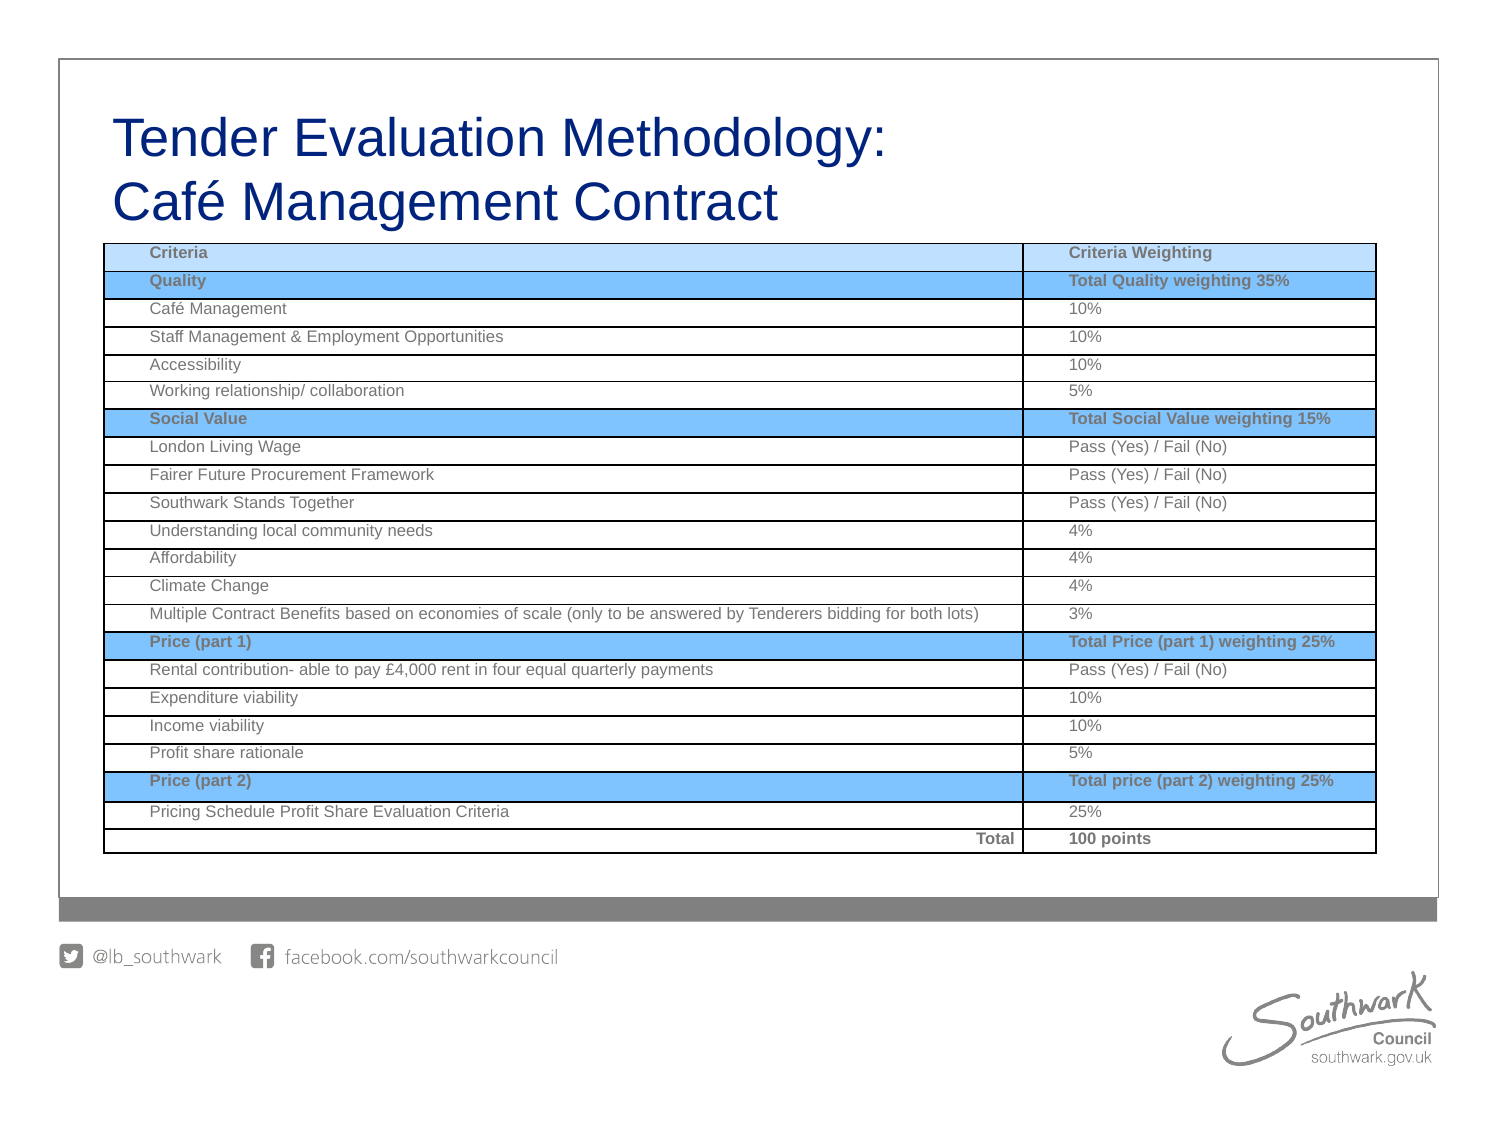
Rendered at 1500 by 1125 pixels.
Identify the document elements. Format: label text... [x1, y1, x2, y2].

table_cell 100 points [1024, 830, 1375, 852]
table_cell Total Quality weighting 35% [1024, 272, 1375, 298]
table_cell Total [105, 830, 1022, 852]
table_cell Quality [105, 272, 1022, 298]
table_cell Pass (Yes) / Fail (No) [1024, 494, 1375, 520]
table_cell 10% [1024, 300, 1375, 326]
table_cell 3% [1024, 605, 1375, 631]
table_cell Fairer Future Procurement Framework [105, 466, 1022, 492]
table_cell Total Social Value weighting 15% [1024, 410, 1375, 436]
table_cell Social Value [105, 410, 1022, 436]
table_cell Pricing Schedule Profit Share Evaluation Criteria [105, 803, 1022, 828]
title Tender Evaluation Methodology: Café Management Contract [112, 101, 1189, 161]
table_cell Working relationship/ collaboration [105, 382, 1022, 408]
table_cell Price (part 1) [105, 633, 1022, 659]
table_cell Staff Management & Employment Opportunities [105, 328, 1022, 354]
table_cell Multiple Contract Benefits based on economies of scale (only to be answered by Tenderers bidding for both lots) [105, 605, 1022, 631]
table_cell Café Management [105, 300, 1022, 326]
table_cell Pass (Yes) / Fail (No) [1024, 466, 1375, 492]
table_cell Profit share rationale [105, 745, 1022, 771]
table_cell 4% [1024, 577, 1375, 604]
table_cell 10% [1024, 689, 1375, 715]
table_cell Rental contribution- able to pay £4,000 rent in four equal quarterly payments [105, 661, 1022, 687]
table_cell Accessibility [105, 356, 1022, 381]
table_cell Price (part 2) [105, 773, 1022, 801]
table_cell Pass (Yes) / Fail (No) [1024, 438, 1375, 464]
table_cell 5% [1024, 382, 1375, 408]
table_cell Affordability [105, 550, 1022, 576]
table_cell Total Price (part 1) weighting 25% [1024, 633, 1375, 659]
table_cell Income viability [105, 717, 1022, 743]
table_cell 10% [1024, 717, 1375, 743]
table_cell 4% [1024, 522, 1375, 548]
picture [1222, 971, 1436, 1066]
table_header Criteria Weighting [1024, 244, 1375, 271]
table_cell 10% [1024, 328, 1375, 354]
table_cell Total price (part 2) weighting 25% [1024, 773, 1375, 801]
table_cell 10% [1024, 356, 1375, 381]
table_cell Expenditure viability [105, 689, 1022, 715]
table_cell London Living Wage [105, 438, 1022, 464]
table_cell Understanding local community needs [105, 522, 1022, 548]
table_cell Pass (Yes) / Fail (No) [1024, 661, 1375, 687]
table_cell 4% [1024, 550, 1375, 576]
table_cell Southwark Stands Together [105, 494, 1022, 520]
table_cell 5% [1024, 745, 1375, 771]
table_cell Climate Change [105, 577, 1022, 604]
table_cell 25% [1024, 803, 1375, 828]
table_header Criteria [105, 244, 1022, 271]
picture [43, 928, 573, 986]
